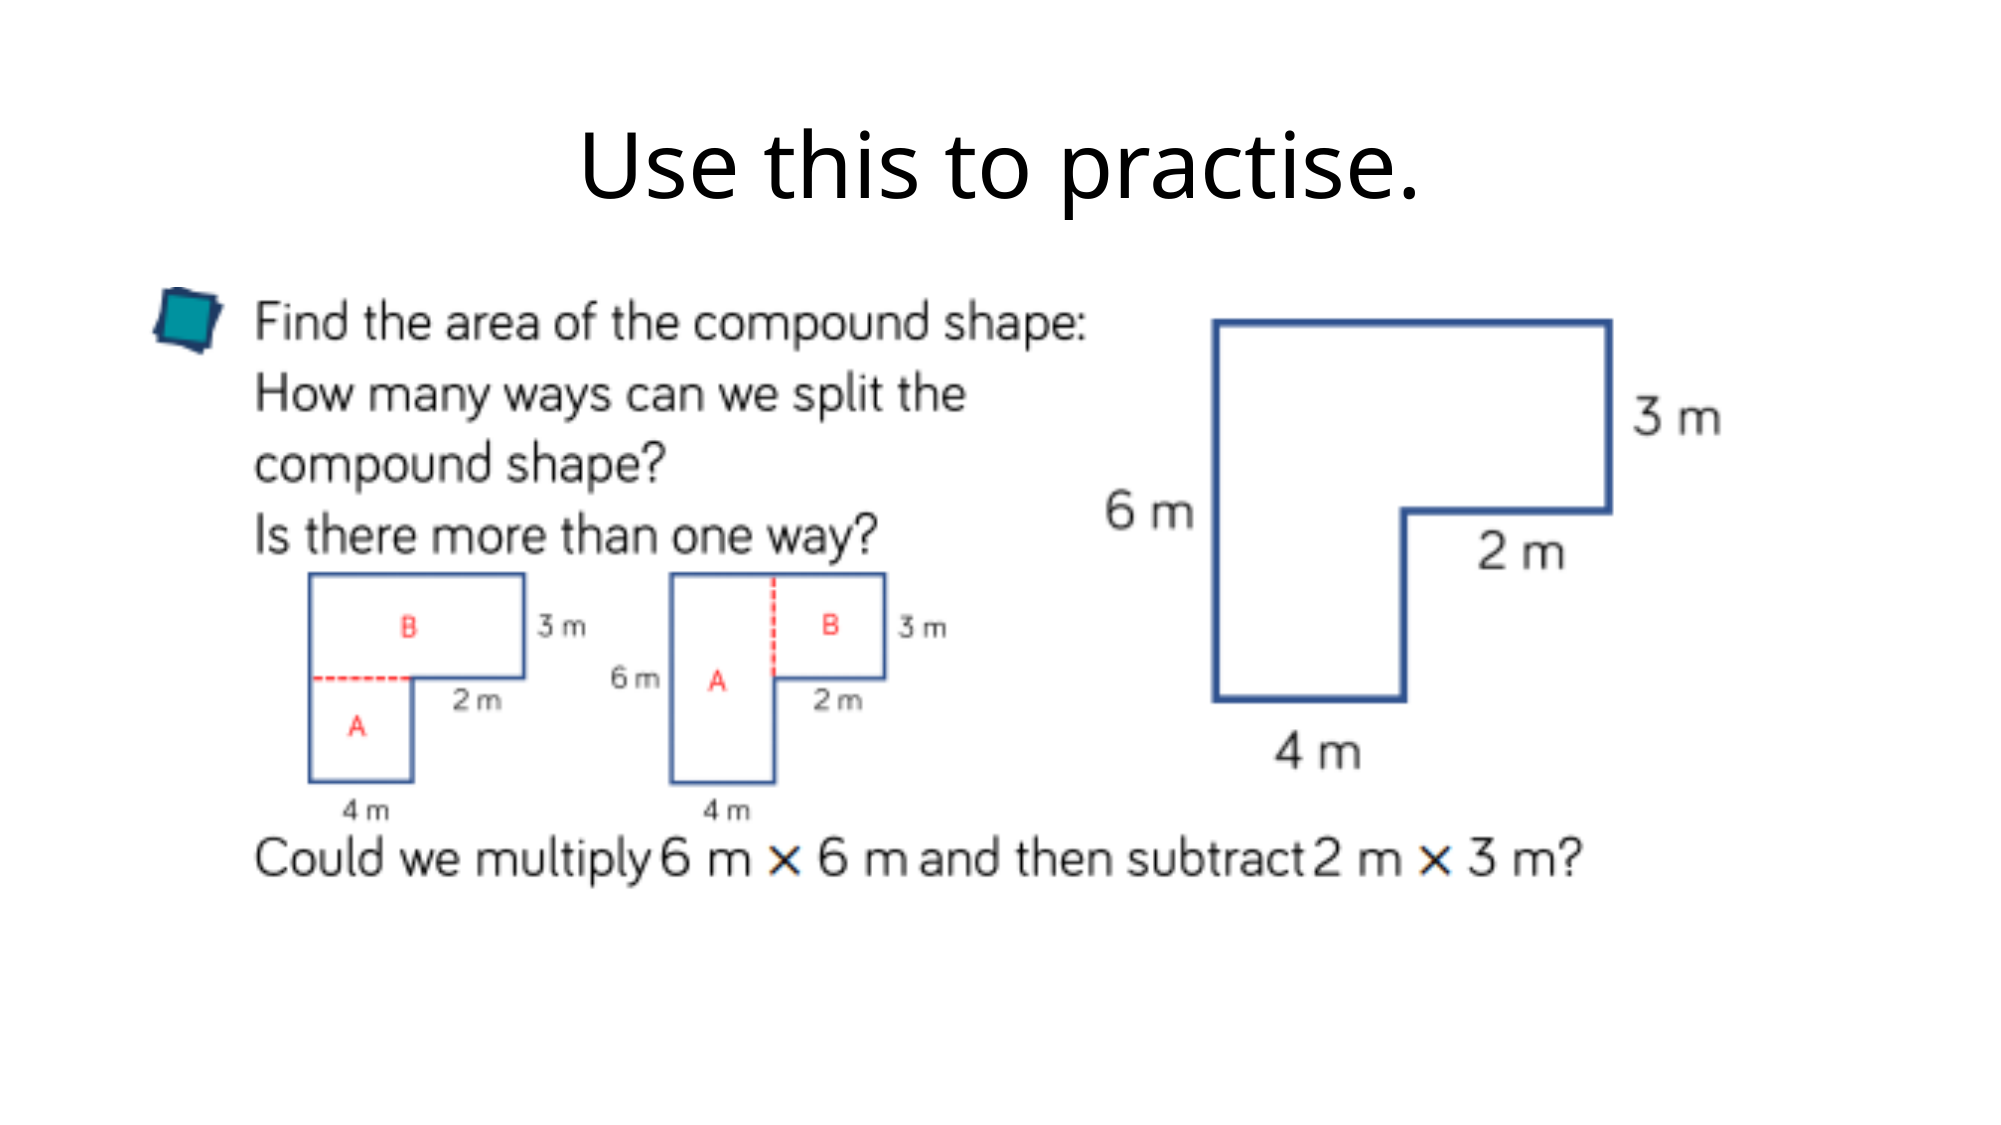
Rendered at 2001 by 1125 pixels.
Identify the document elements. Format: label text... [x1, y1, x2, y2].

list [130, 287, 1754, 898]
title Use this to practise. [137, 59, 1863, 278]
